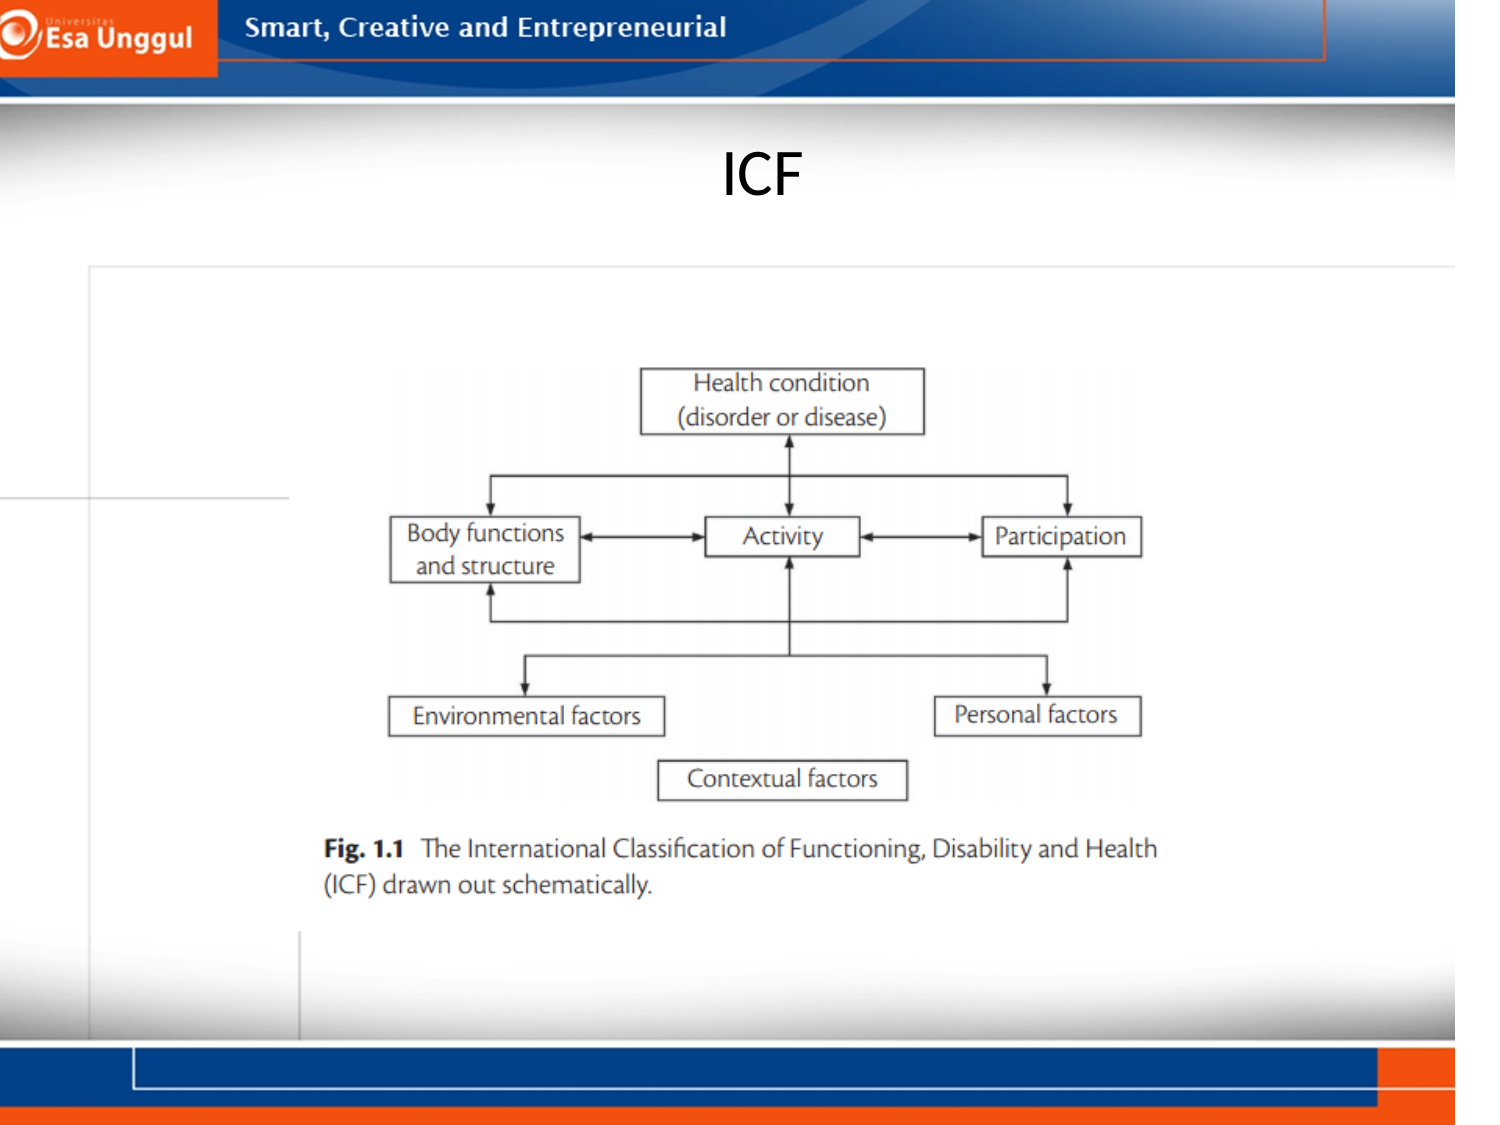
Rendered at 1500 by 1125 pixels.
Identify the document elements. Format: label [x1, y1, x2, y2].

list [288, 324, 1212, 931]
picture [0, 0, 1455, 1125]
